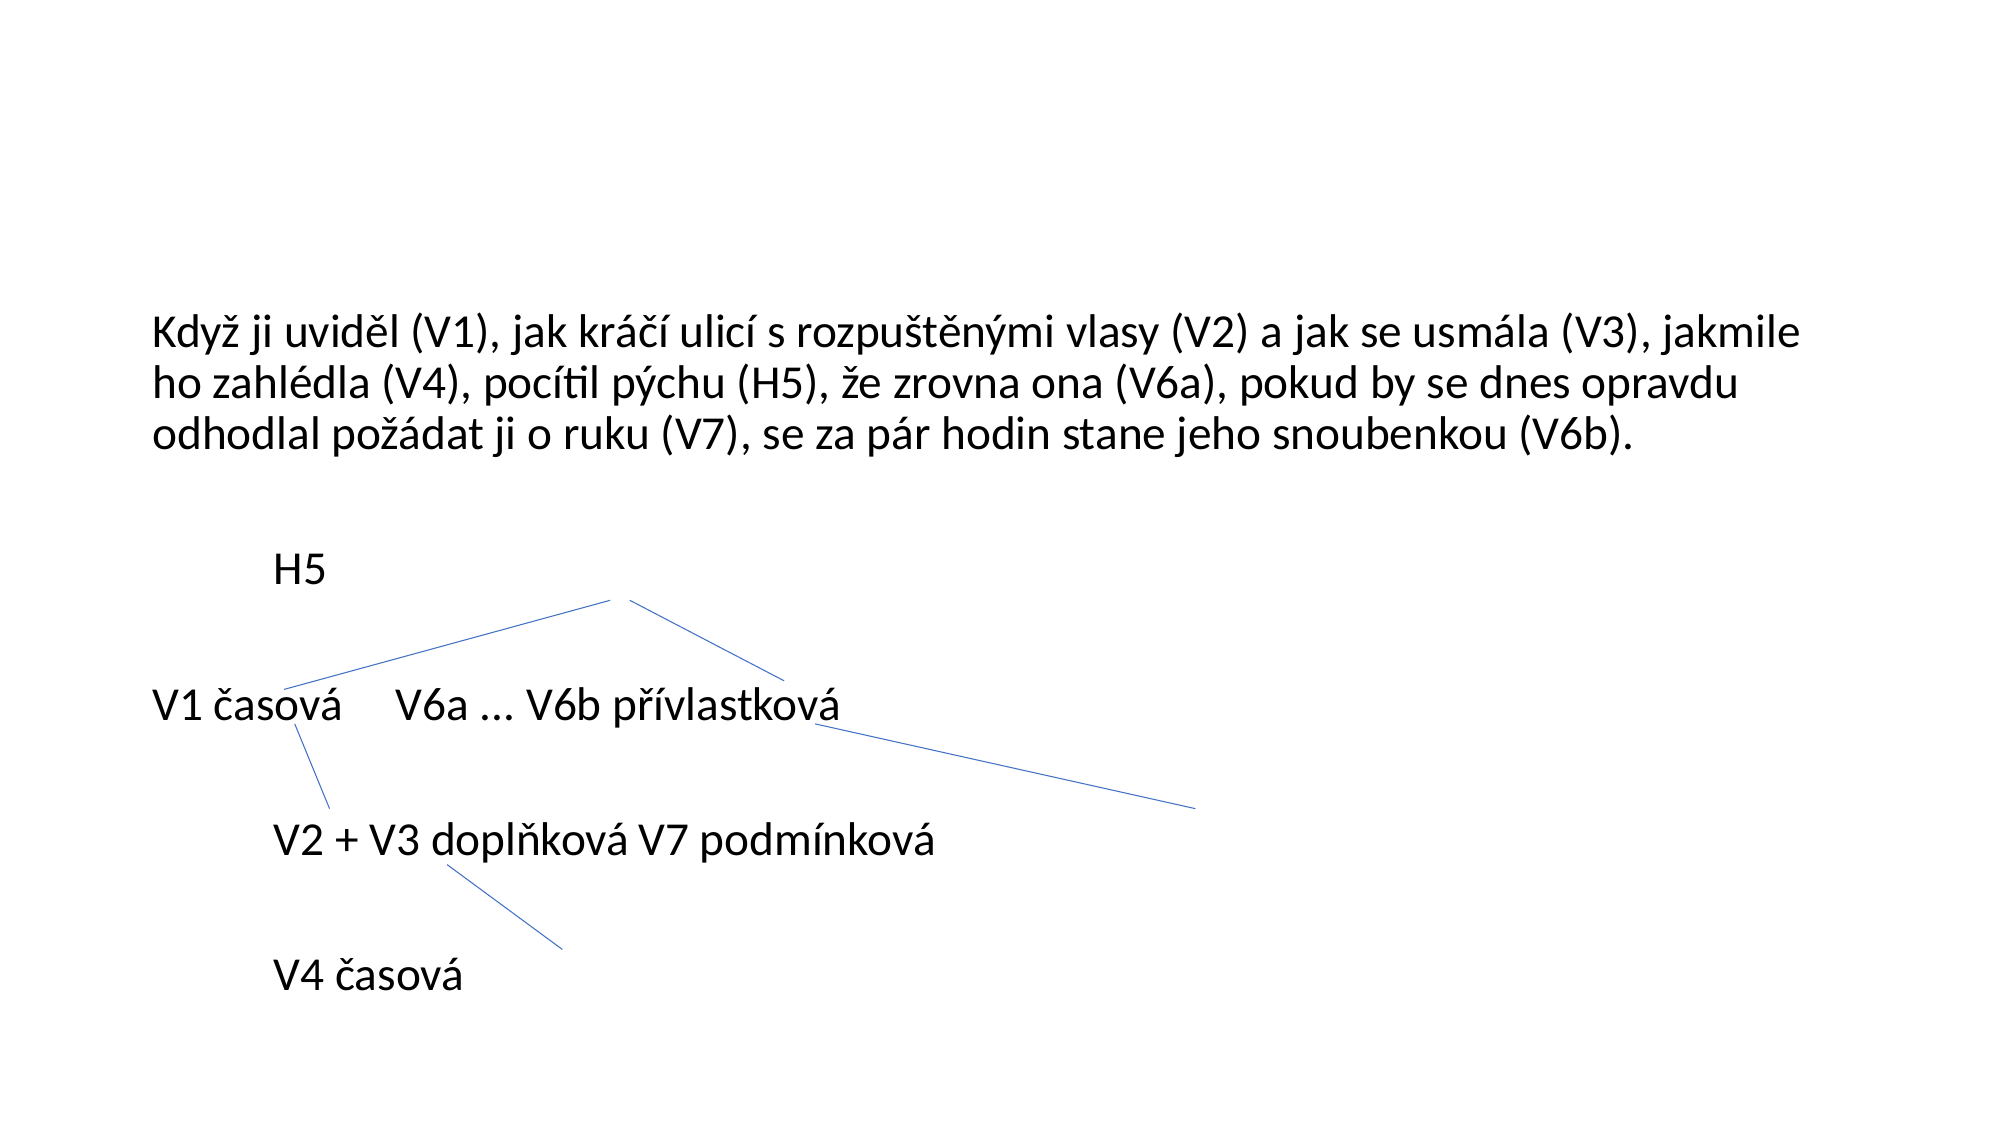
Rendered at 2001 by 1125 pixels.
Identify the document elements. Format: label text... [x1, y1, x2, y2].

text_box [284, 600, 611, 690]
list Když ji uviděl (V1), jak kráčí ulicí s rozpuštěnými vlasy (V2) a jak se usmála (V3), jakmile ho zahlédla (V4), pocítil pýchu (H5), že zrovna ona (V6a), pokud by se dnes opravdu odhodlal požádat ji o ruku (V7), se za pár hodin stane jeho snoubenkou (V6b). H5 V1 časová V6a ... V6b přívlastková V2 + V3 doplňková V7 podmínková V4 časová [137, 299, 1863, 1014]
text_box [815, 723, 1196, 809]
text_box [294, 723, 330, 809]
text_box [629, 600, 785, 681]
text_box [447, 864, 563, 950]
